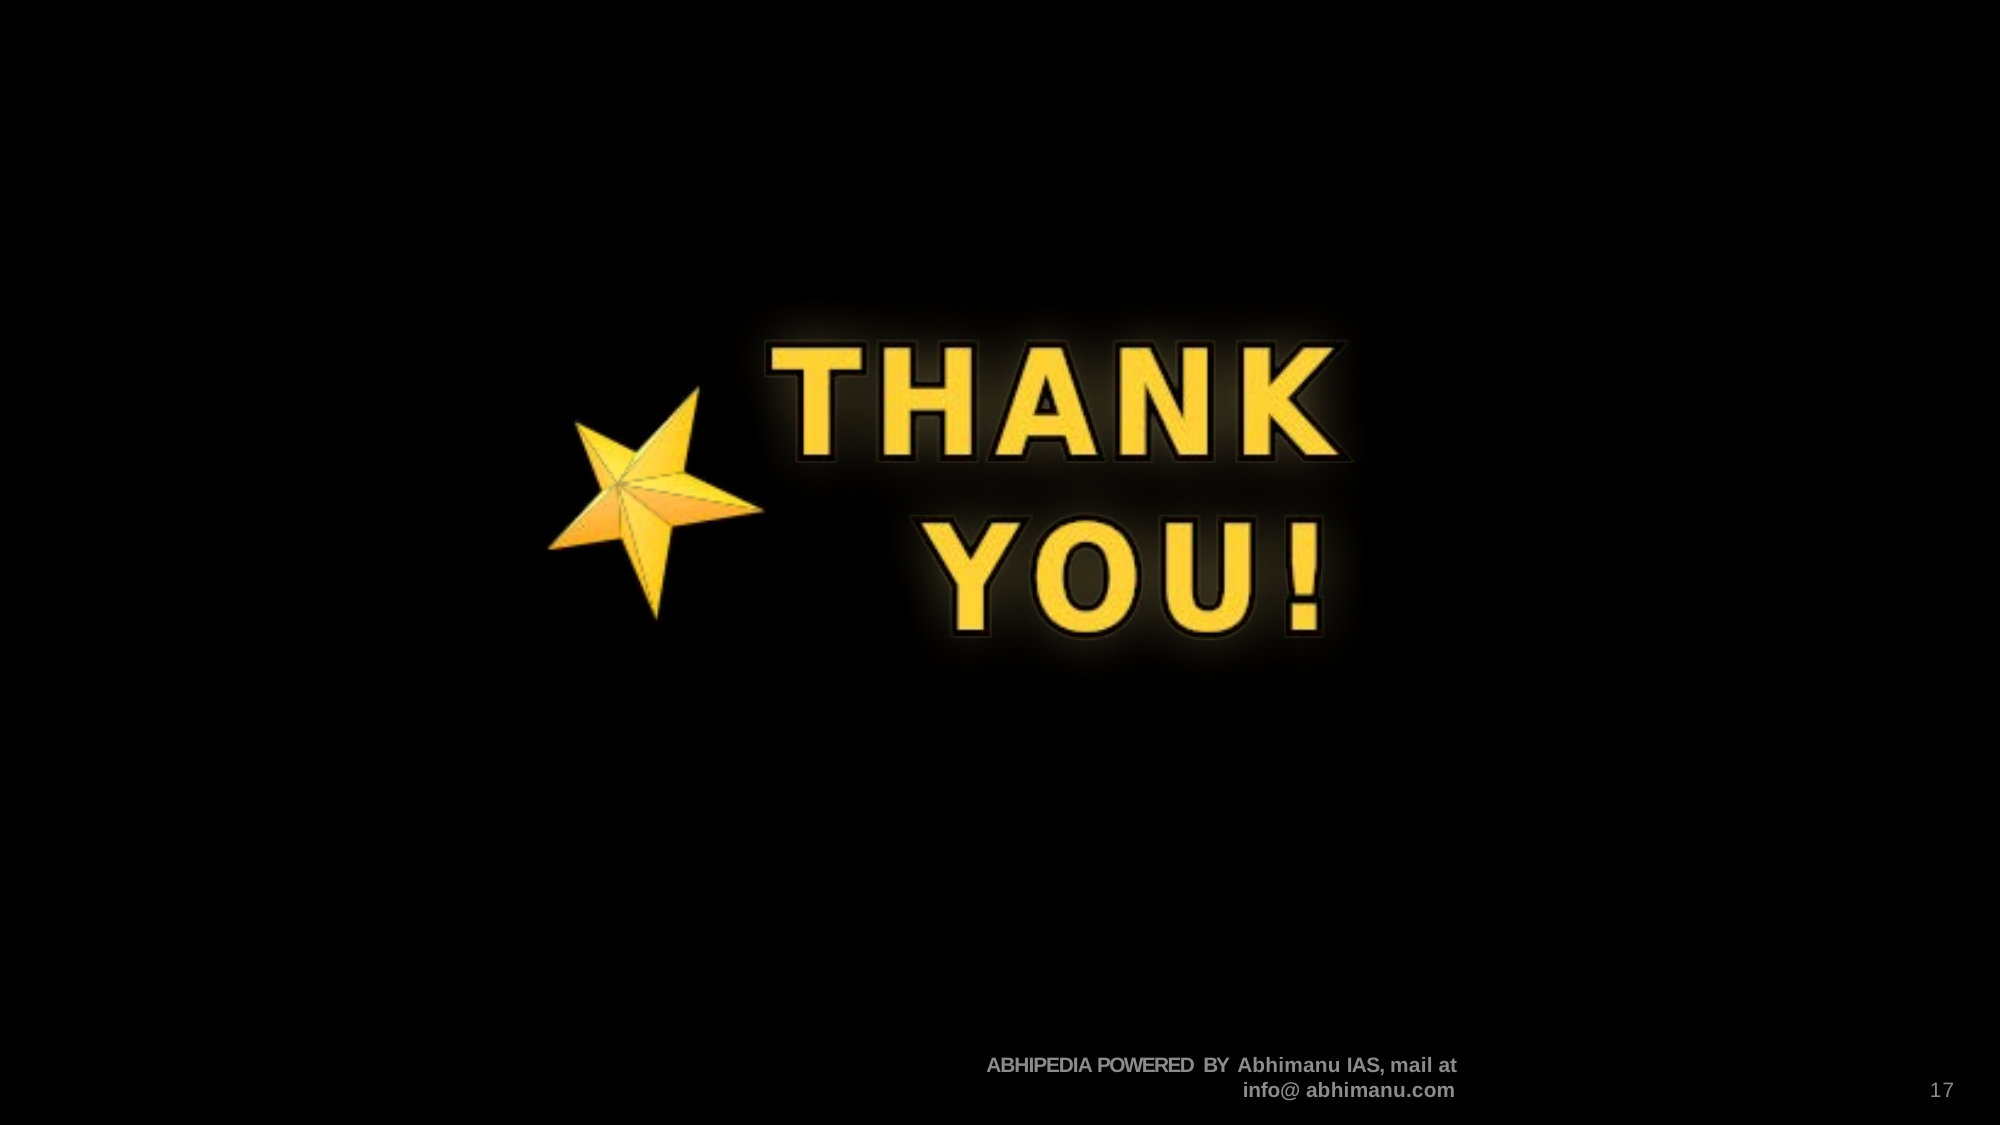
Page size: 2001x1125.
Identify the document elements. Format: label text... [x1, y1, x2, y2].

slide_number 17 [1923, 763, 1963, 1125]
text_box [532, 200, 1444, 808]
footer ABHIPEDIA POWERED BY Abhimanu IAS, mail at info@ abhimanu.com [984, 750, 1460, 1125]
